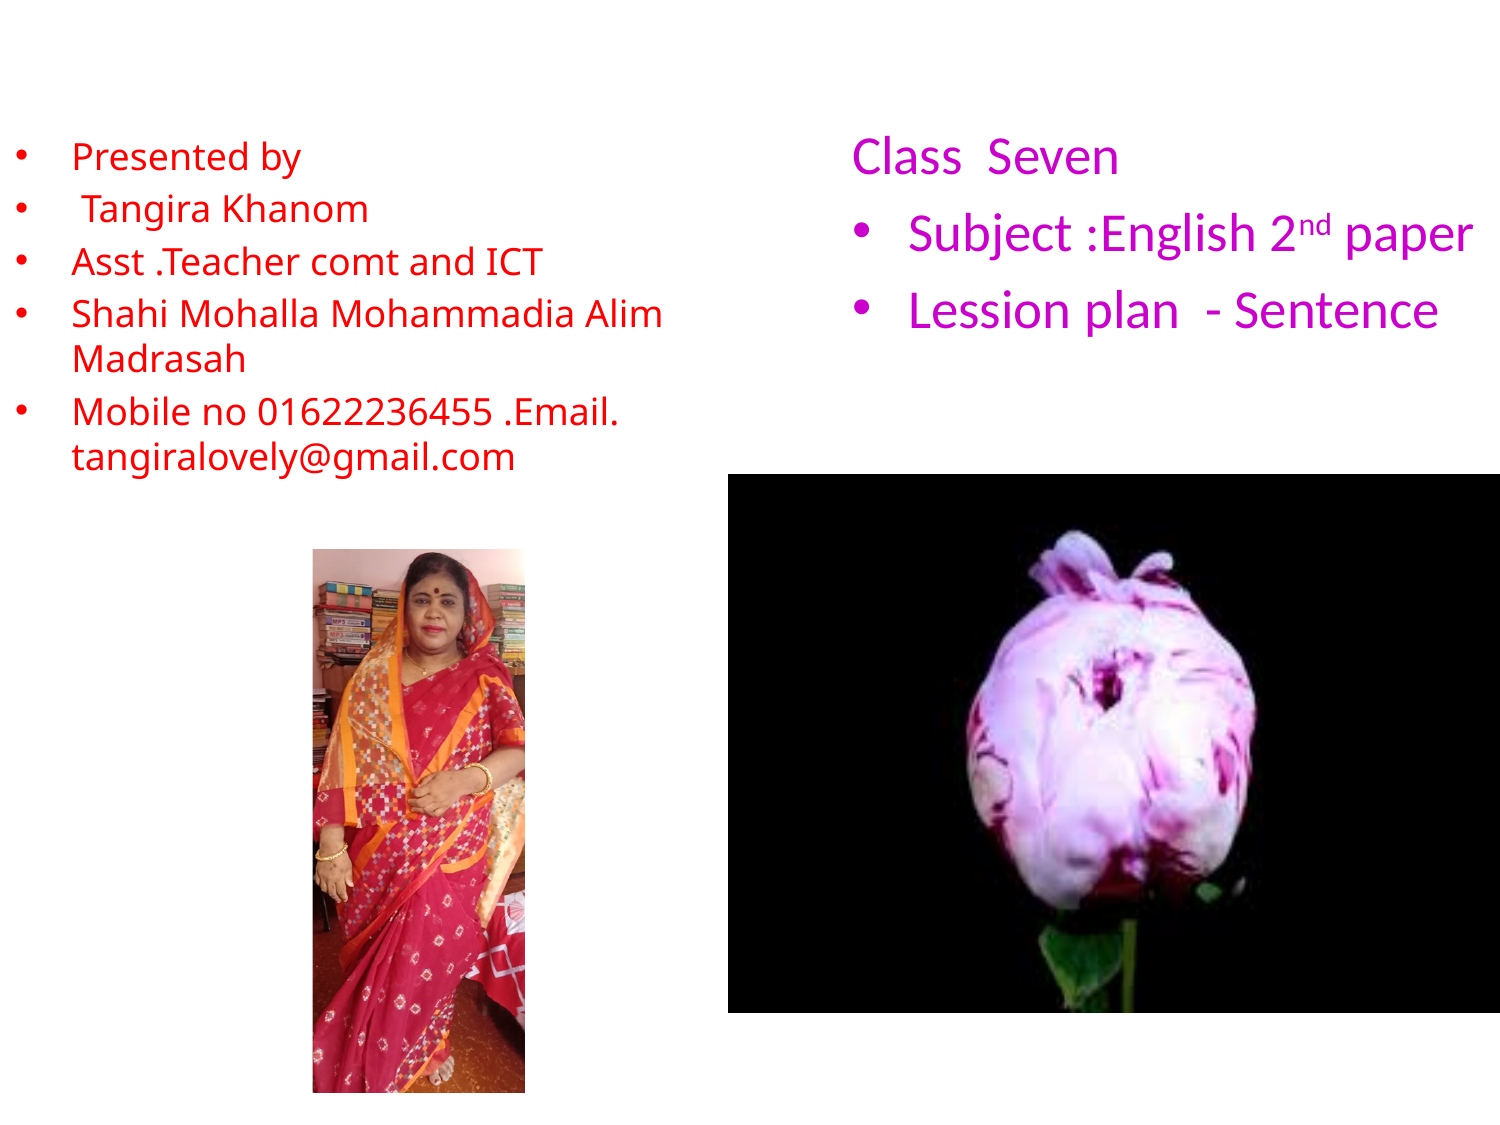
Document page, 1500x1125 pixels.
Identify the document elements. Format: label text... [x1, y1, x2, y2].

list Presented by Tangira Khanom Asst .Teacher comt and ICT Shahi Mohalla Mohammadia Alim Madrasah Mobile no 01622236455 .Email. tangiralovely@gmail.com [0, 125, 700, 500]
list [728, 474, 1500, 1013]
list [312, 549, 526, 1093]
list Class Seven Subject :English 2nd paper Lession plan - Sentence [836, 112, 1500, 357]
